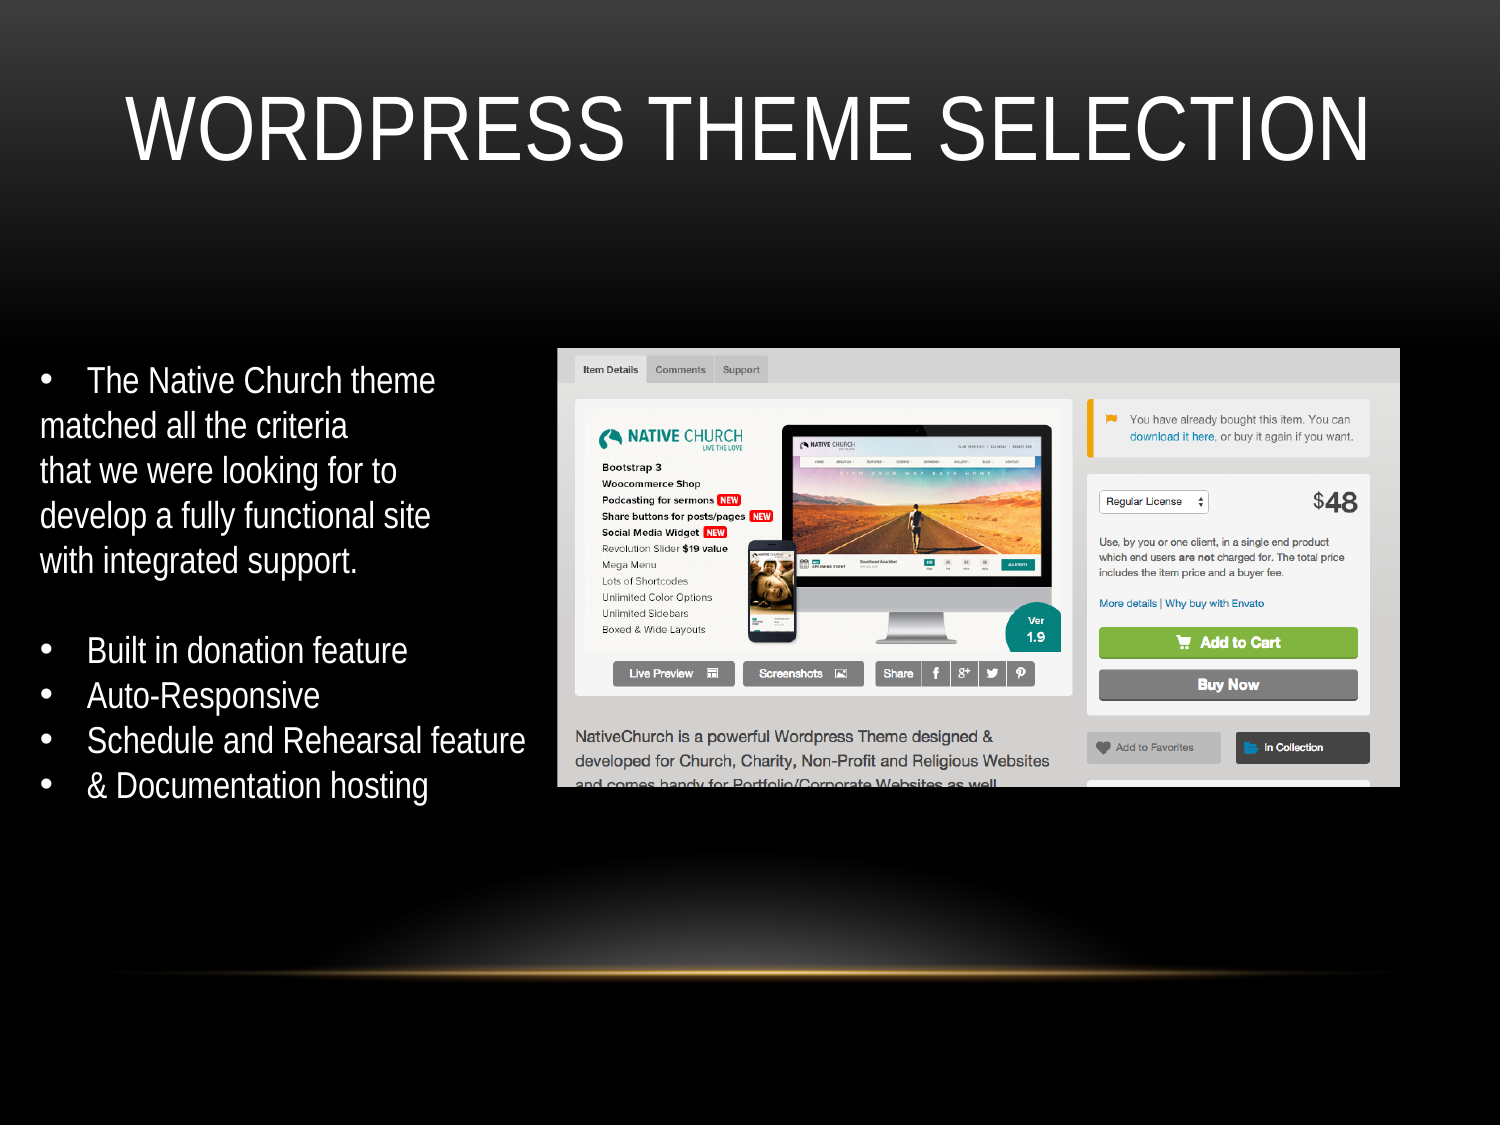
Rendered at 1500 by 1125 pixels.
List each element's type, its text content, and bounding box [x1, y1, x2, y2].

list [557, 348, 1401, 787]
text_box The Native Church theme matched all the criteria that we were looking for to develop a fully functional site with integrated support. Built in donation feature Auto-Responsive Schedule and Rehearsal feature & Documentation hosting [25, 348, 542, 904]
title wORDPRESS Theme Selection [99, 45, 1400, 187]
picture [0, 0, 1500, 1125]
